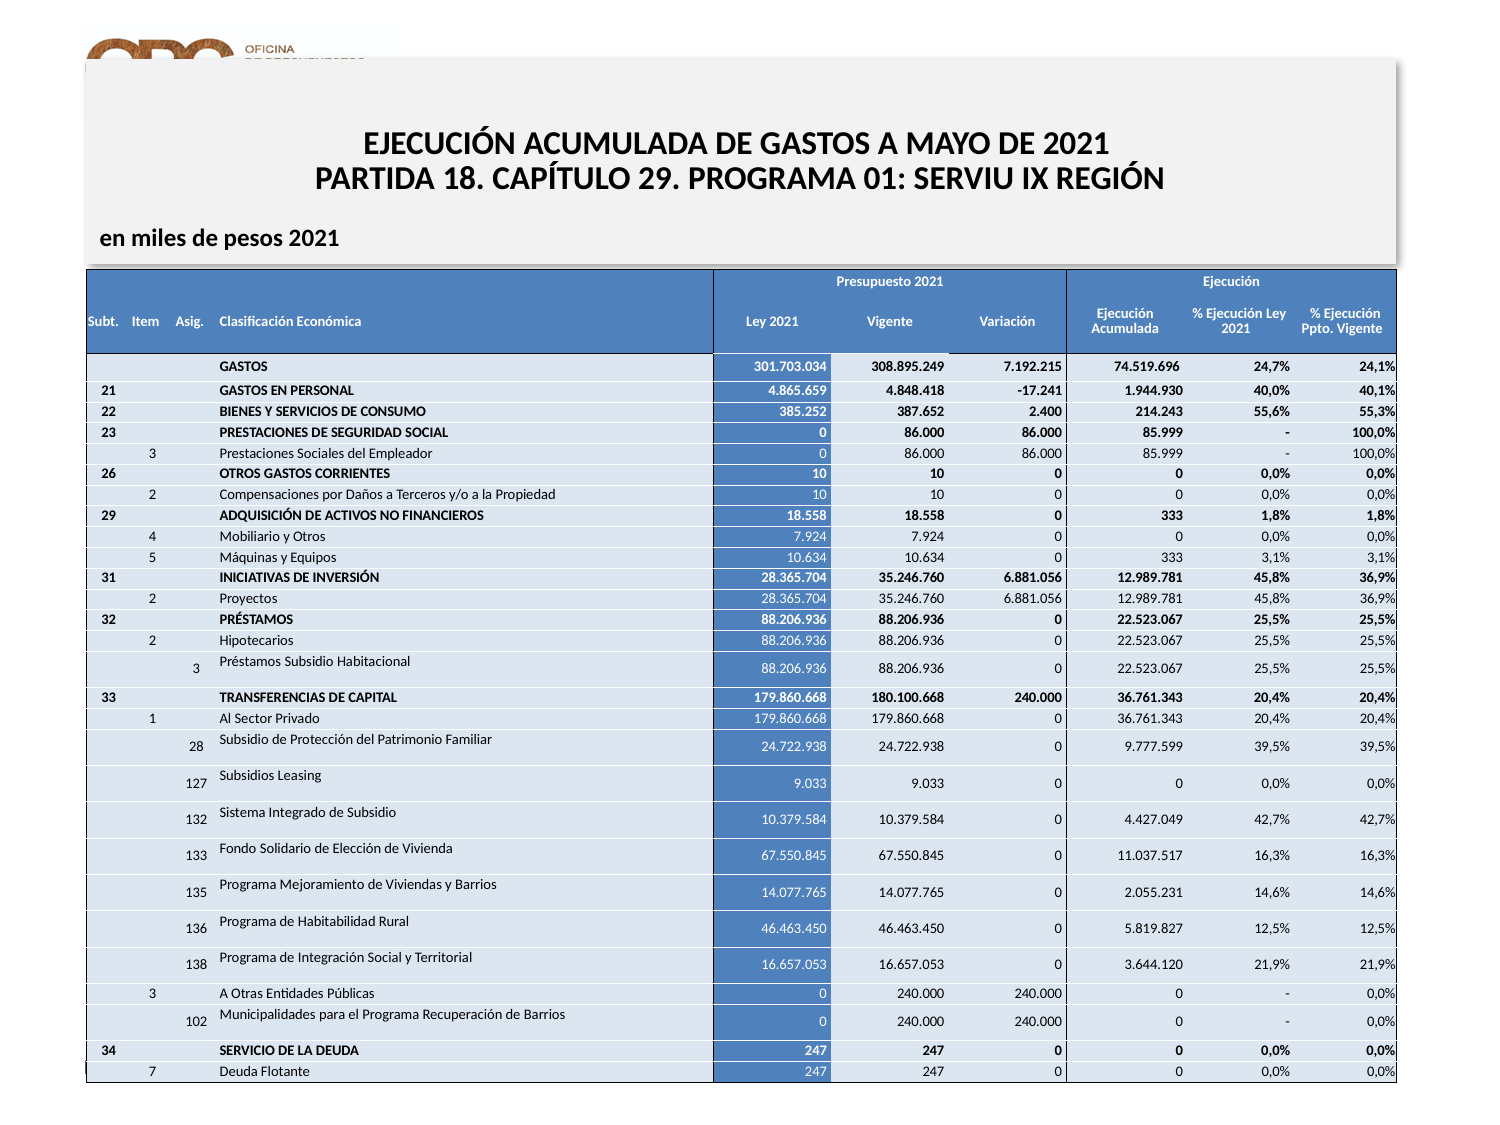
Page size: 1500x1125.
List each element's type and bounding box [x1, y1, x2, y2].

table_cell [1067, 704, 1396, 723]
table_cell [87, 382, 713, 402]
table_cell [87, 527, 713, 547]
table_cell [87, 848, 713, 878]
table_cell [714, 1013, 1066, 1033]
table_cell [714, 423, 1066, 443]
table_cell [87, 941, 713, 960]
title [86, 59, 1395, 214]
text_box [84, 214, 1396, 270]
table_cell [714, 403, 1066, 422]
table_cell [87, 590, 713, 609]
table_cell [87, 879, 713, 909]
table_cell [714, 786, 1066, 816]
table_cell [87, 992, 713, 1012]
table_cell [87, 704, 713, 723]
table_cell [714, 755, 1066, 785]
table_cell [87, 465, 713, 485]
table_cell [714, 848, 1066, 878]
table_cell [87, 403, 713, 422]
table_cell [714, 465, 1066, 485]
table_cell [1067, 817, 1396, 847]
table_cell [714, 941, 1066, 960]
table_cell [1067, 786, 1396, 816]
table_cell [87, 817, 713, 847]
table_cell [1067, 652, 1396, 682]
table_cell [714, 548, 1066, 568]
table_cell [714, 961, 1066, 991]
table_cell [1067, 848, 1396, 878]
table_cell [1067, 961, 1396, 991]
table_cell [714, 910, 1066, 940]
table_cell [87, 569, 713, 589]
table_cell [714, 610, 1066, 630]
table_cell [714, 992, 1066, 1012]
table_cell [87, 423, 713, 443]
table_cell [1067, 354, 1396, 381]
table_cell [1067, 879, 1396, 909]
table_cell [714, 590, 1066, 609]
table_cell [1067, 444, 1396, 464]
picture [82, 22, 403, 118]
table_cell [1067, 631, 1396, 651]
table_cell [1067, 590, 1396, 609]
table_cell [87, 683, 713, 703]
table_header [1067, 270, 1396, 290]
table_cell [87, 724, 713, 754]
table_cell [1067, 506, 1396, 526]
table_cell [714, 527, 1066, 547]
table_cell [714, 724, 1066, 754]
table_cell [714, 506, 1066, 526]
table_cell [714, 683, 1066, 703]
table_cell [714, 382, 1066, 402]
table_cell [1067, 486, 1396, 505]
table_cell [1067, 548, 1396, 568]
table_cell [1067, 910, 1396, 940]
table_cell [87, 652, 713, 682]
table_cell [714, 817, 1066, 847]
table_cell [87, 961, 713, 991]
table_cell [1067, 569, 1396, 589]
table_cell [714, 444, 1066, 464]
table_cell [1067, 527, 1396, 547]
table_cell [1067, 403, 1396, 422]
table_cell [714, 354, 1066, 381]
table_cell [87, 610, 713, 630]
table_cell [1067, 610, 1396, 630]
table_cell [1067, 423, 1396, 443]
slide_number [1059, 1042, 1397, 1103]
table_cell [1067, 755, 1396, 785]
table_cell [87, 506, 713, 526]
table_cell [714, 631, 1066, 651]
table_cell [714, 652, 1066, 682]
table_cell [1067, 290, 1396, 353]
table_cell [714, 879, 1066, 909]
table_cell [714, 704, 1066, 723]
table_cell [1067, 382, 1396, 402]
table_cell [1067, 465, 1396, 485]
table_cell [87, 354, 713, 381]
table_cell [87, 786, 713, 816]
table_cell [87, 910, 713, 940]
table_header [87, 270, 713, 290]
table_header [714, 270, 1066, 290]
table_cell [87, 631, 713, 651]
table_cell [1067, 683, 1396, 703]
table_cell [1067, 941, 1396, 960]
table_cell [1067, 1013, 1396, 1033]
table_cell [714, 290, 1066, 353]
table_cell [714, 486, 1066, 505]
table_cell [1067, 724, 1396, 754]
table_cell [87, 1013, 713, 1033]
table_cell [87, 290, 713, 353]
table_cell [714, 569, 1066, 589]
table_cell [87, 444, 713, 464]
table_cell [87, 548, 713, 568]
table_cell [87, 755, 713, 785]
table_cell [87, 486, 713, 505]
table_cell [1067, 992, 1396, 1012]
